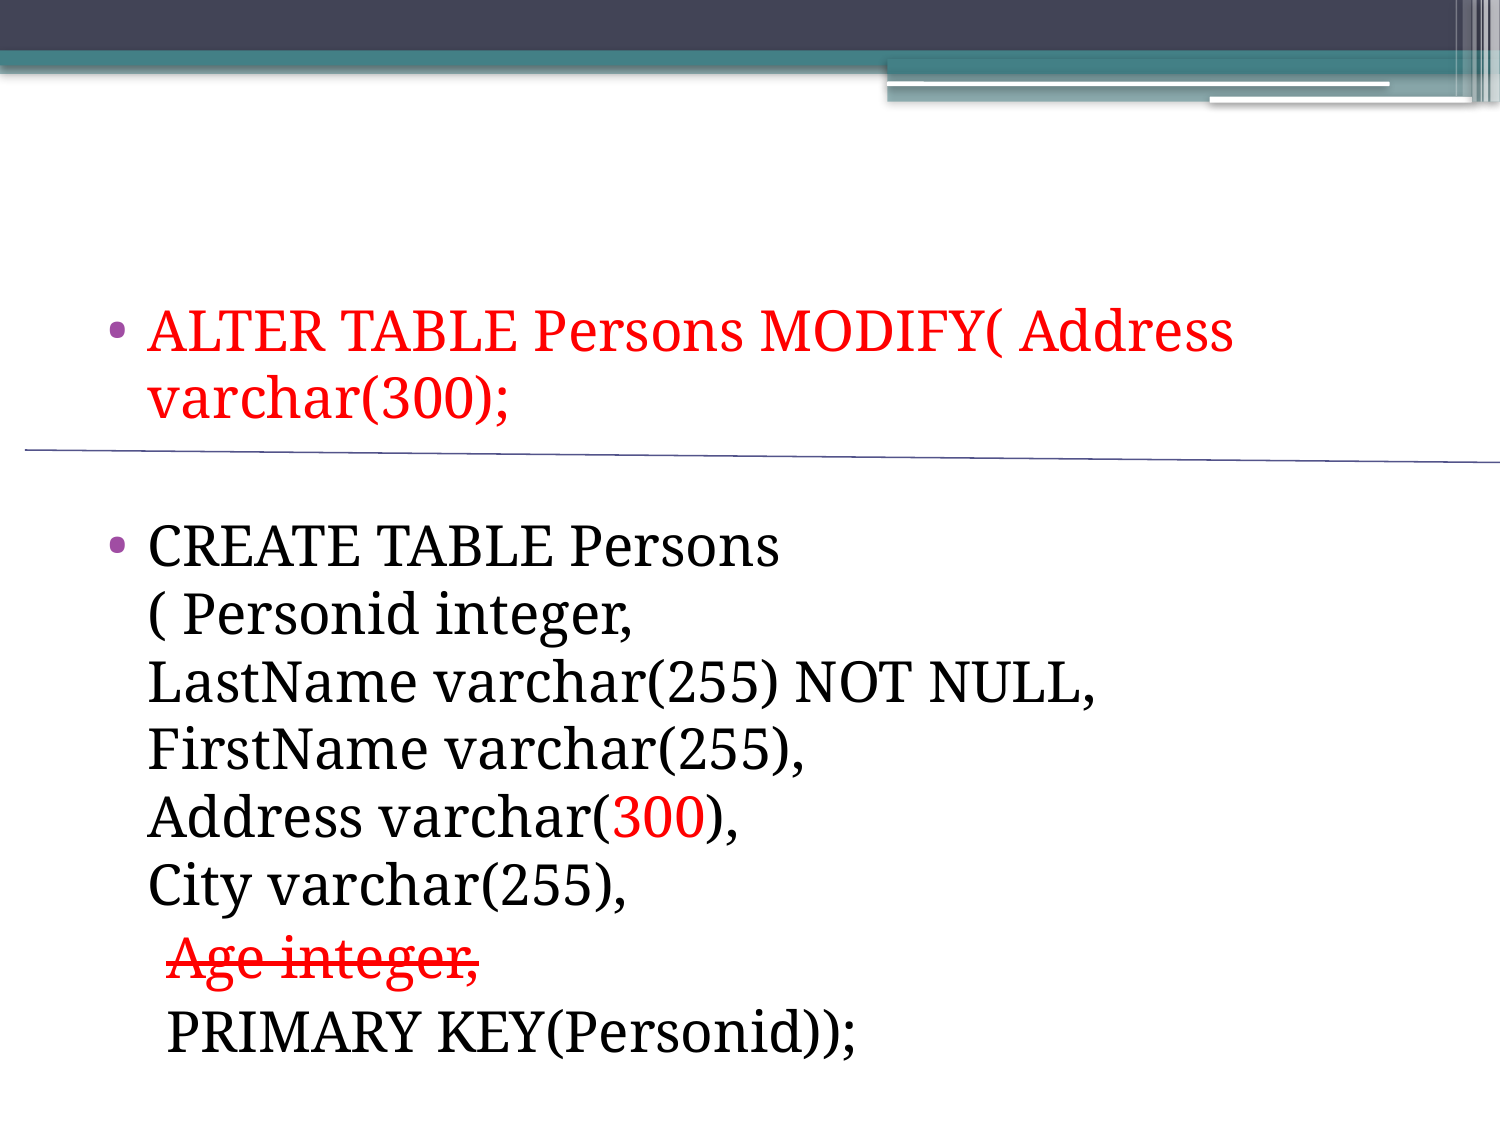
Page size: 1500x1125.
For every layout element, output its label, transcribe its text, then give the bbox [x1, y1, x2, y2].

list ALTER TABLE Persons MODIFY( Address varchar(300); CREATE TABLE Persons ( Personid integer, LastName varchar(255) NOT NULL, FirstName varchar(255), Address varchar(300), City varchar(255), Age integer, PRIMARY KEY(Personid)); [75, 287, 1425, 446]
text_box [24, 449, 1500, 463]
list ALTER TABLE Persons MODIFY( Address varchar(300); CREATE TABLE Persons ( Personid integer, LastName varchar(255) NOT NULL, FirstName varchar(255), Address varchar(300), City varchar(255), Age integer, PRIMARY KEY(Personid)); [75, 474, 1425, 1079]
